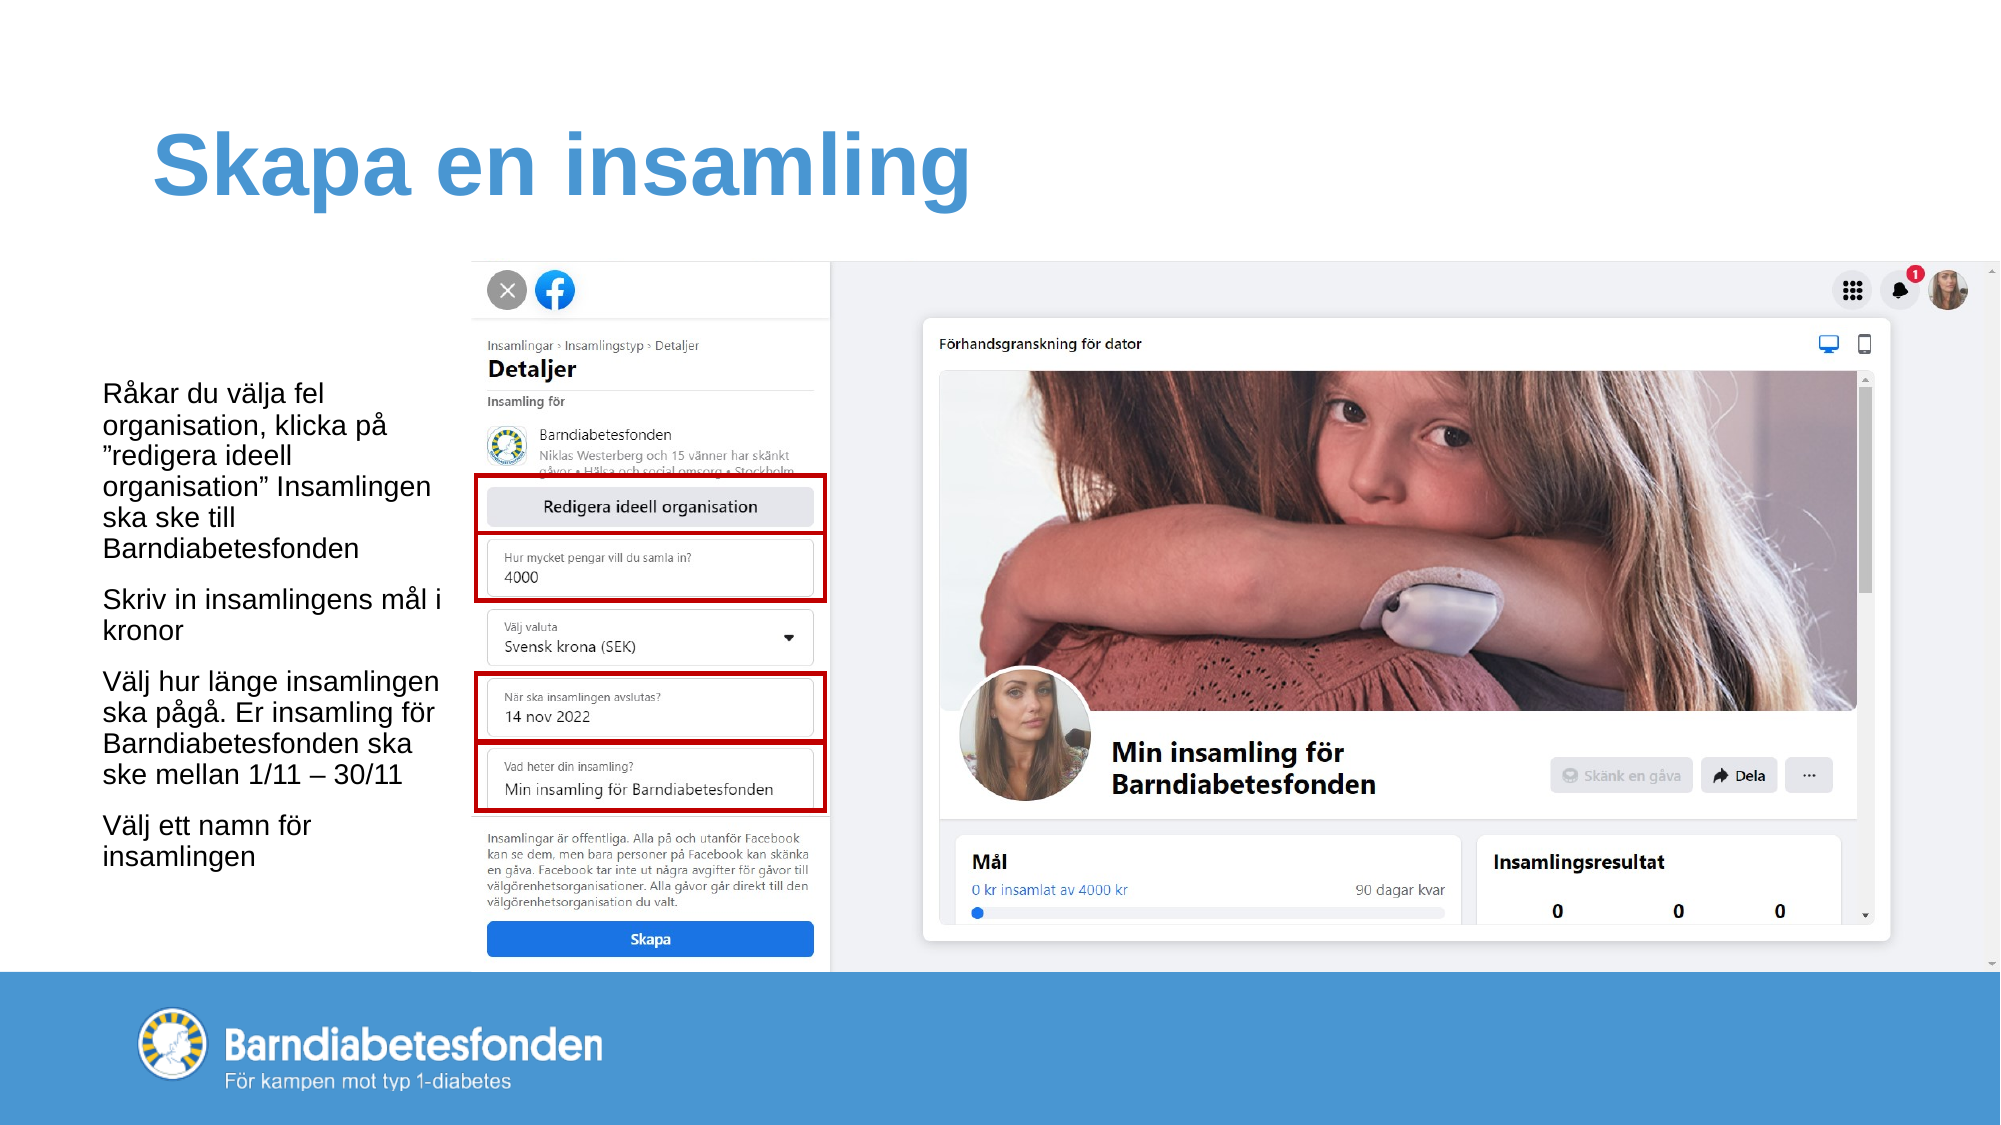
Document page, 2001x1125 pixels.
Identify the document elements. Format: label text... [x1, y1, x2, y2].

title Skapa en insamling [137, 111, 1122, 330]
text_box Råkar du välja fel organisation, klicka på ”redigera ideell organisation” Insamlingen ska ske till Barndiabetesfonden Skriv in insamlingens mål i kronor Välj hur länge insamlingen ska pågå. Er insamling för Barndiabetesfonden ska ske mellan 1/11 – 30/11 Välj ett namn för insamlingen [87, 371, 471, 886]
picture [471, 258, 2000, 972]
picture [137, 1006, 602, 1091]
text_box [0, 971, 2000, 1125]
